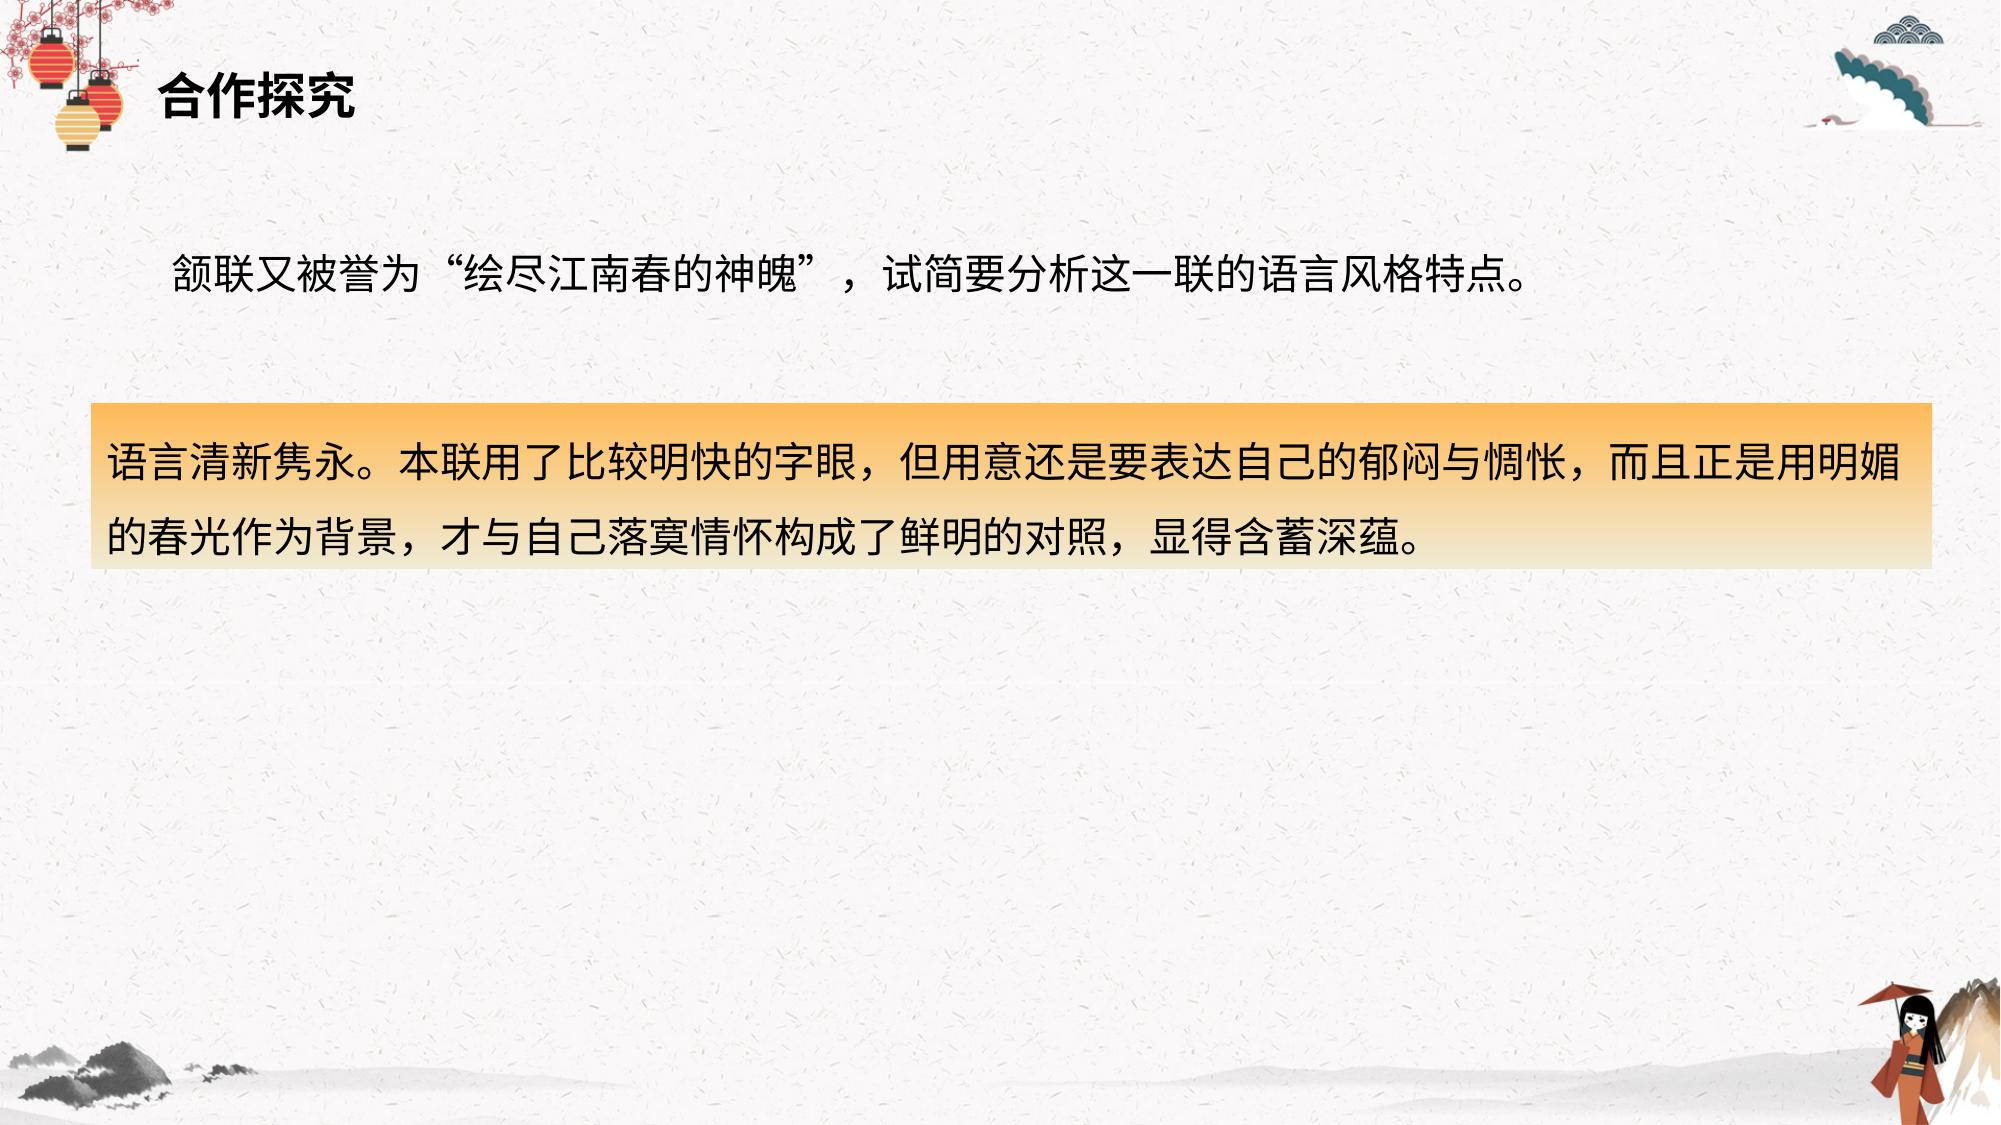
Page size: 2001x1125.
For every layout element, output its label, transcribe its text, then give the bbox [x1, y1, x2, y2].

text_box 颔联又被誉为“绘尽江南春的神魄”，试简要分析这一联的语言风格特点。 [71, 188, 1909, 405]
picture [0, 0, 2001, 1125]
text_box 合作探究 [141, 57, 372, 133]
text_box 语言清新隽永。本联用了比较明快的字眼，但用意还是要表达自己的郁闷与惆怅，而且正是用明媚的春光作为背景，才与自己落寞情怀构成了鲜明的对照，显得含蓄深蕴。 [91, 403, 1933, 569]
